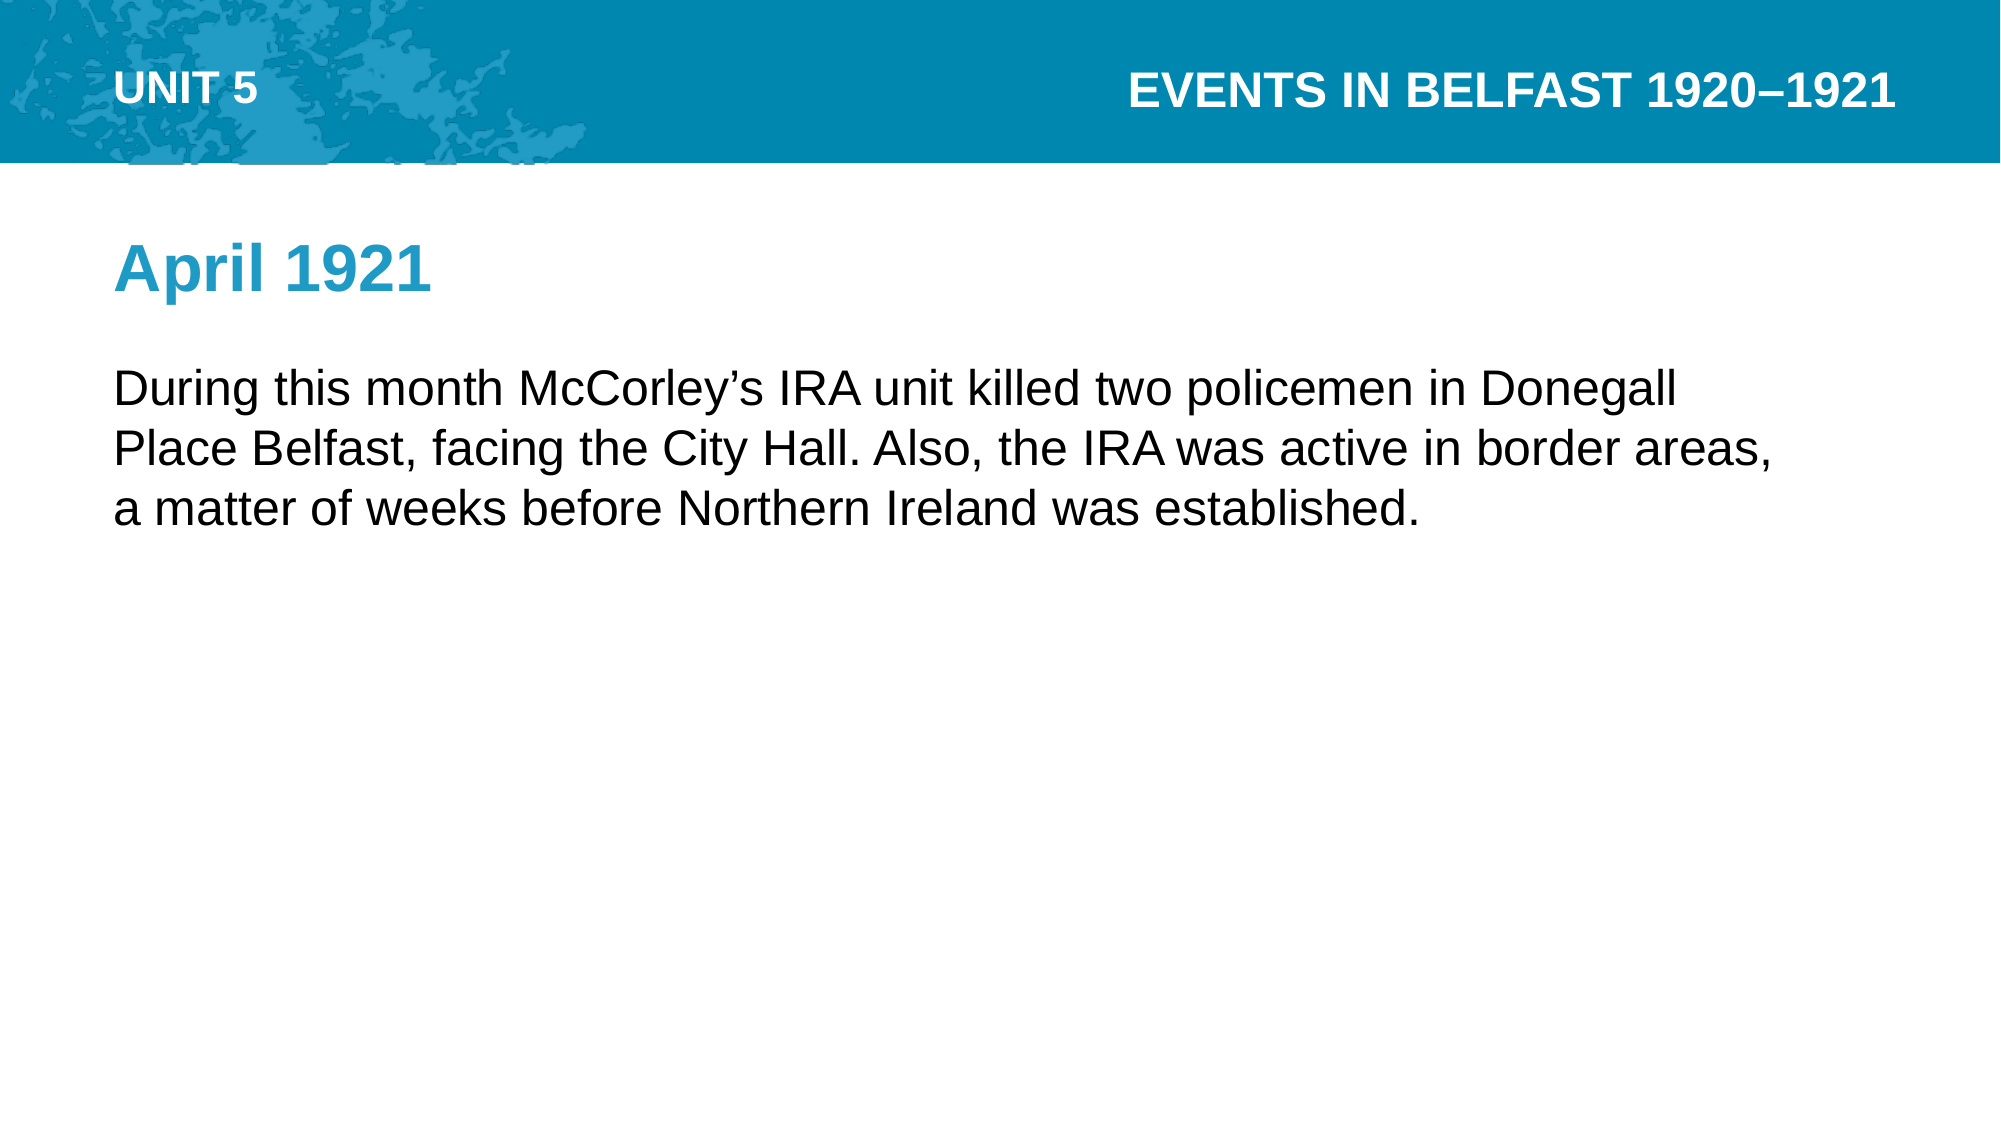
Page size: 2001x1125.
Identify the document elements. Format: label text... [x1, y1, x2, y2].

text_box April 1921 [99, 217, 803, 313]
text_box During this month McCorley’s IRA unit killed two policemen in Donegall Place Belfast, facing the City Hall. Also, the IRA was active in border areas, a matter of weeks before Northern Ireland was established. [98, 347, 1812, 543]
